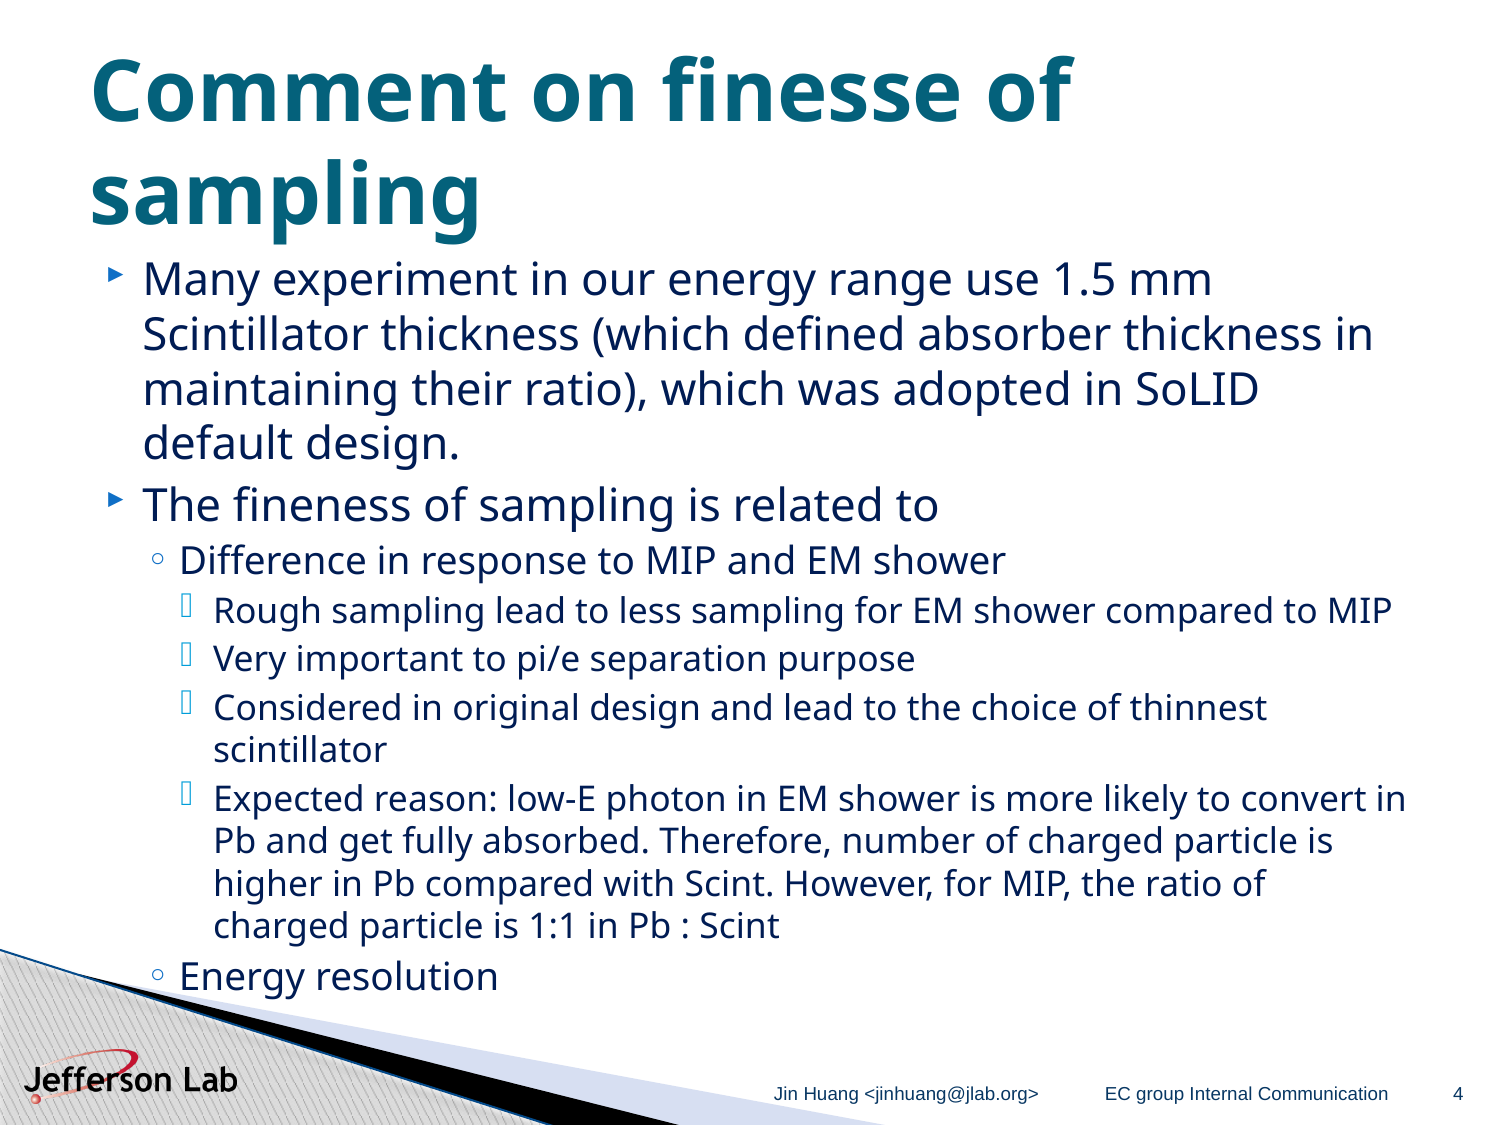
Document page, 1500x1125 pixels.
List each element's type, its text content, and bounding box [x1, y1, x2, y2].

slide_number 4 [1418, 1051, 1479, 1112]
title Comment on finesse of sampling [75, 45, 1425, 233]
slide_number EC group Internal Communication [1075, 1051, 1418, 1112]
list Many experiment in our energy range use 1.5 mm Scintillator thickness (which defined absorber thickness in maintaining their ratio), which was adopted in SoLID default design. The fineness of sampling is related to Difference in response to MIP and EM shower Rough sampling lead to less sampling for EM shower compared to MIP Very important to pi/e separation purpose Considered in original design and lead to the choice of thinnest scintillator Expected reason: low-E photon in EM shower is more likely to convert in Pb and get fully absorbed. Therefore, number of charged particle is higher in Pb compared with Scint. However, for MIP, the ratio of charged particle is 1:1 in Pb : Scint Energy resolution [75, 243, 1425, 1013]
footer Jin Huang <jinhuang@jlab.org> [737, 1051, 1075, 1112]
picture [24, 1049, 237, 1104]
